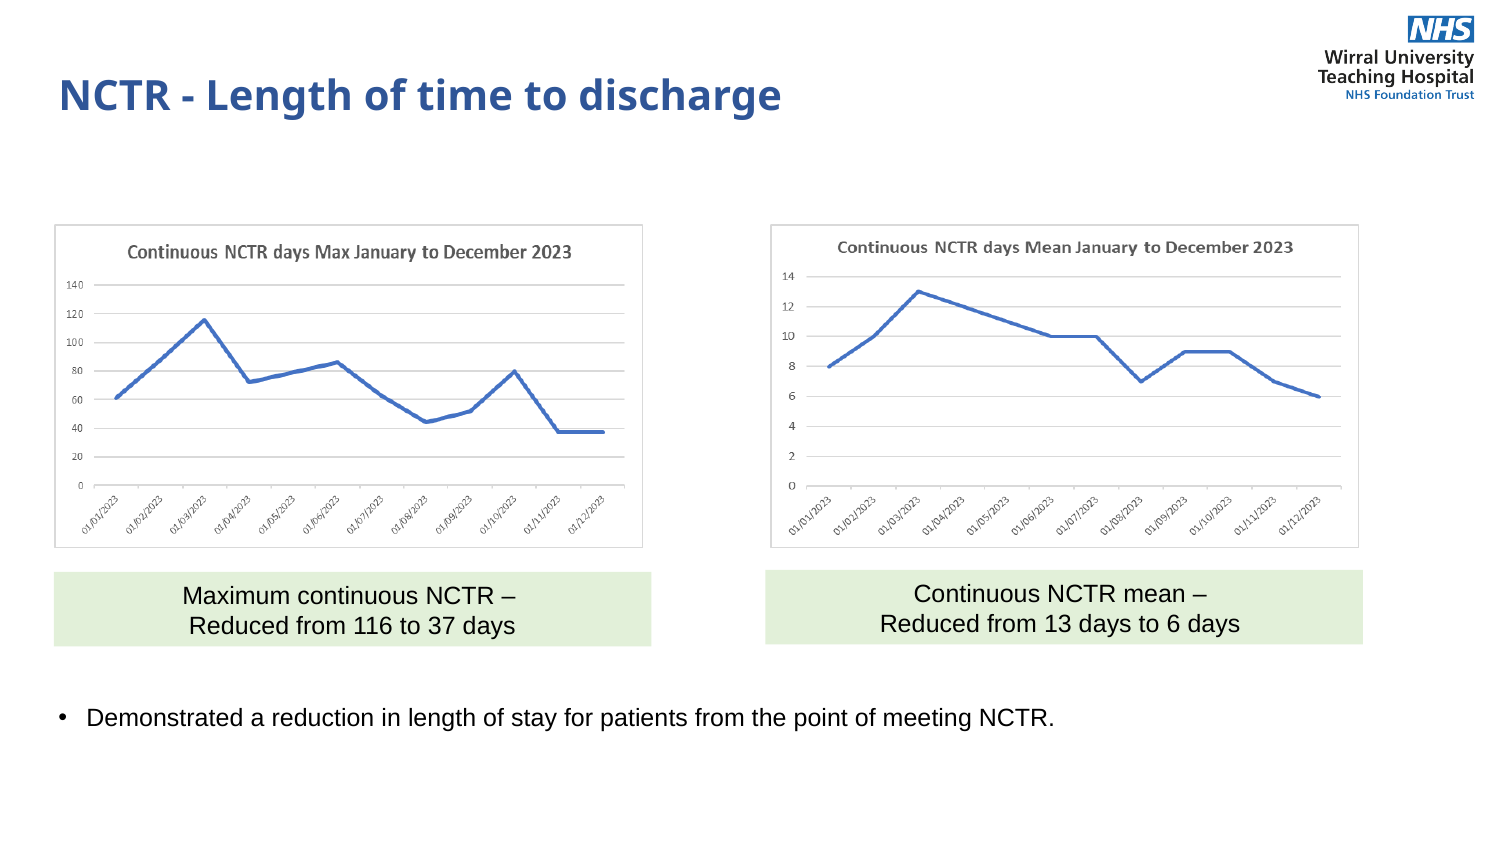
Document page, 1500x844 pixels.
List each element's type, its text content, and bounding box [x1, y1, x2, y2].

picture [53, 224, 643, 548]
picture [769, 224, 1359, 548]
text_box Maximum continuous NCTR – Reduced from 116 to 37 days [53, 571, 652, 647]
text_box NCTR - Length of time to discharge [43, 61, 1150, 127]
text_box Continuous NCTR mean – Reduced from 13 days to 6 days [765, 569, 1363, 645]
text_box Demonstrated a reduction in length of stay for patients from the point of meeting NCTR. [43, 693, 1449, 769]
picture [1312, 9, 1481, 107]
